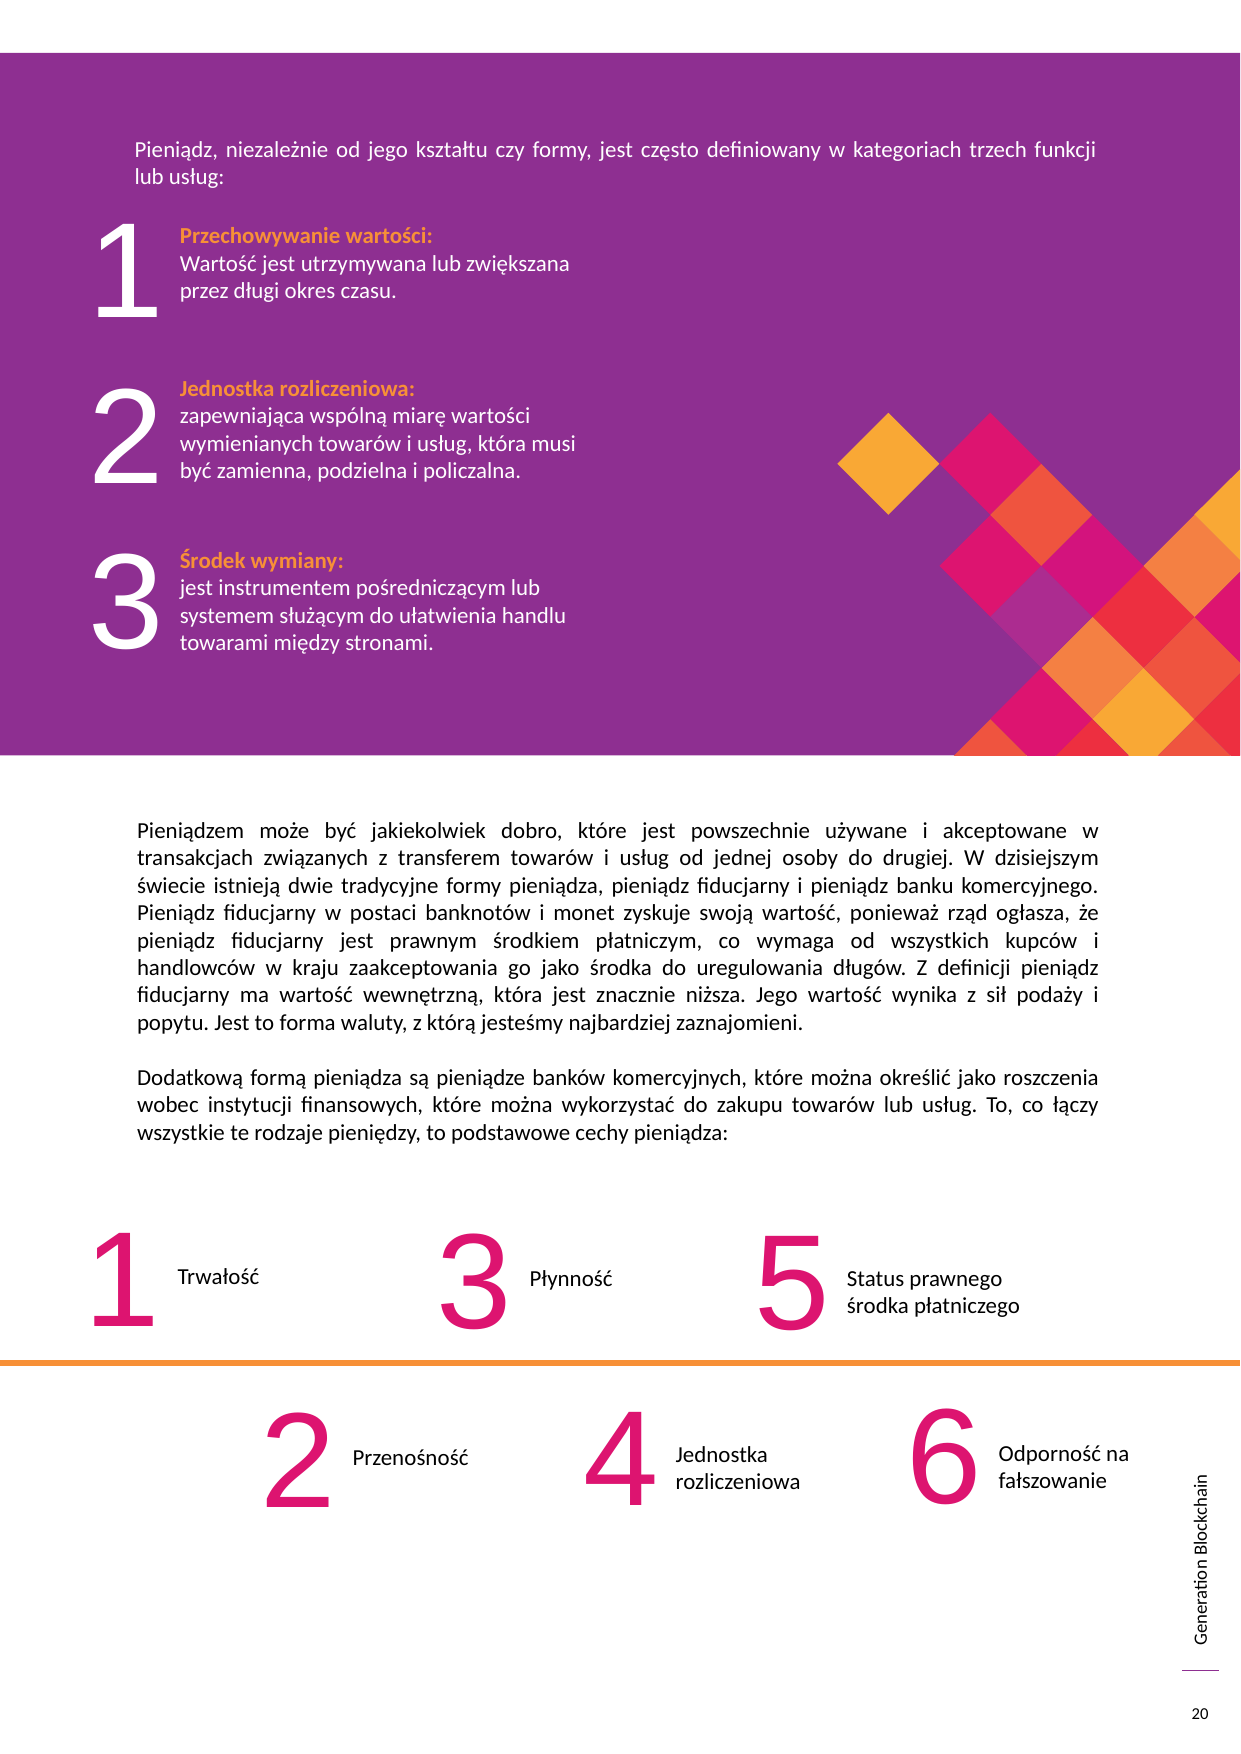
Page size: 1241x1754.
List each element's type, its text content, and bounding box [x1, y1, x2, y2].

text_box 2 [245, 1364, 353, 1542]
text_box 5 [739, 1187, 847, 1363]
text_box Przechowywanie wartości: Wartość jest utrzymywana lub zwiększana przez długi okres czasu. [182, 213, 615, 317]
text_box 2 [73, 340, 182, 505]
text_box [852, 412, 1241, 782]
text_box Status prawnego środka płatniczego [847, 1255, 1078, 1302]
text_box 3 [422, 1185, 530, 1363]
text_box 6 [891, 1364, 999, 1538]
text_box Płynność [530, 1256, 687, 1300]
text_box Pieniądzem może być jakiekolwiek dobro, które jest powszechnie używane i akceptowane w transakcjach związanych z transferem towarów i usług od jednej osoby do drugiej. W dzisiejszym świecie istnieją dwie tradycyjne formy pieniądza, pieniądz fiducjarny i pieniądz banku komercyjnego. Pieniądz fiducjarny w postaci banknotów i monet zyskuje swoją wartość, ponieważ rząd ogłasza, że pieniądz fiducjarny jest prawnym środkiem płatniczym, co wymaga od wszystkich kupców i handlowców w kraju zaakceptowania go jako środka do uregulowania długów. Z definicji pieniądz fiducjarny ma wartość wewnętrzną, która jest znacznie niższa. Jego wartość wynika z sił podaży i popytu. Jest to forma waluty, z którą jesteśmy najbardziej zaznajomieni. Dodatkową formą pieniądza są pieniądze banków komercyjnych, które można określić jako roszczenia wobec instytucji finansowych, które można wykorzystać do zakupu towarów lub usług. To, co łączy wszystkie te rodzaje pieniędzy, to podstawowe cechy pieniądza: [122, 807, 1116, 1148]
text_box Jednostka rozliczeniowa: zapewniająca wspólną miarę wartości wymienianych towarów i usług, która musi być zamienna, podzielna i policzalna. [182, 365, 615, 469]
text_box Trwałość [178, 1254, 335, 1298]
text_box 1 [70, 1183, 178, 1360]
text_box 4 [568, 1364, 676, 1540]
text_box 1 [73, 174, 182, 340]
text_box Jednostka rozliczeniowa [676, 1432, 876, 1477]
text_box Środek wymiany: jest instrumentem pośredniczącym lub systemem służącym do ułatwienia handlu towarami między stronami. [164, 537, 615, 641]
slide_number 20 [1169, 1674, 1231, 1751]
list Pieniądz, niezależnie od jego kształtu czy formy, jest często definiowany w kategoriach trzech funkcji lub usług: [119, 126, 1113, 174]
text_box 3 [73, 505, 182, 684]
text_box Odporność na fałszowanie [999, 1431, 1156, 1475]
text_box Przenośność [353, 1434, 510, 1479]
